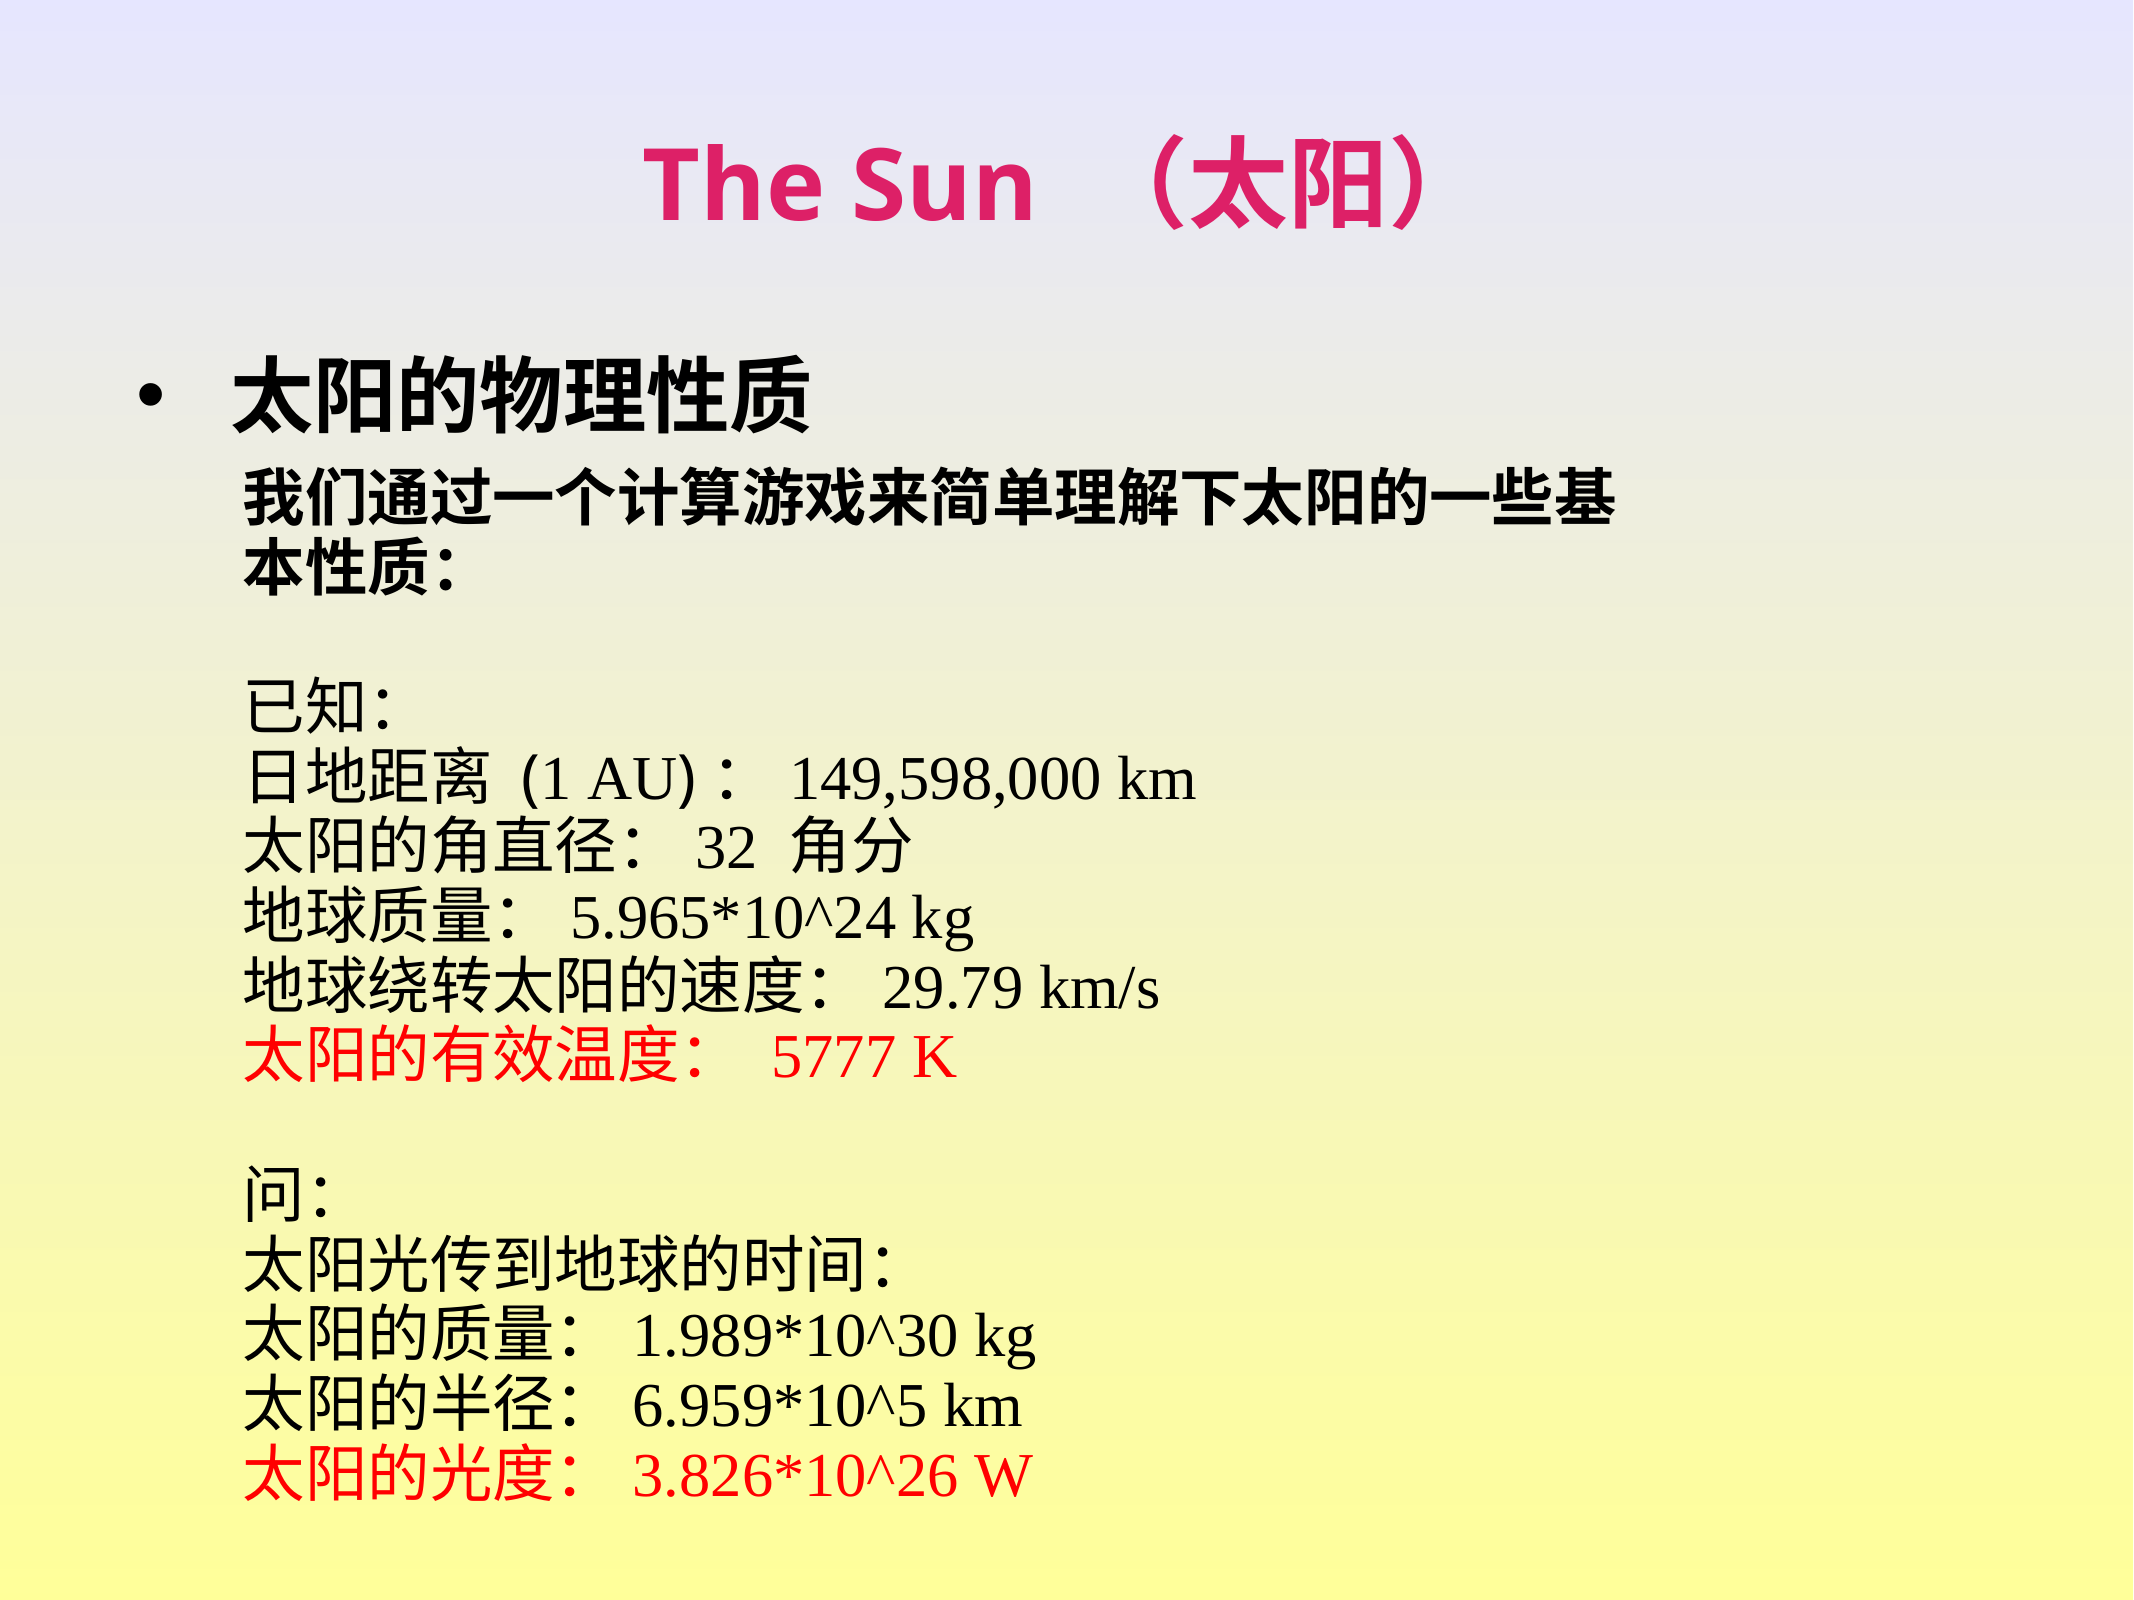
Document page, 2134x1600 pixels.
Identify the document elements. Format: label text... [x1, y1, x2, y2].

text_box 我们通过一个计算游戏来简单理解下太阳的一些基本性质： 已知： 日地距离 (1 AU)：149,598,000 km 太阳的角直径：32 角分 地球质量：5.965*10^24 kg 地球绕转太阳的速度：29.79 km/s 太阳的有效温度： 5777 K 问： 太阳光传到地球的时间： 太阳的质量：1.989*10^30 kg 太阳的半径：6.959*10^5 km 太阳的光度：3.826*10^26 W [228, 457, 1693, 1518]
text_box 太阳的物理性质 [46, 286, 1394, 451]
text_box The Sun （太阳） [106, 105, 2025, 269]
